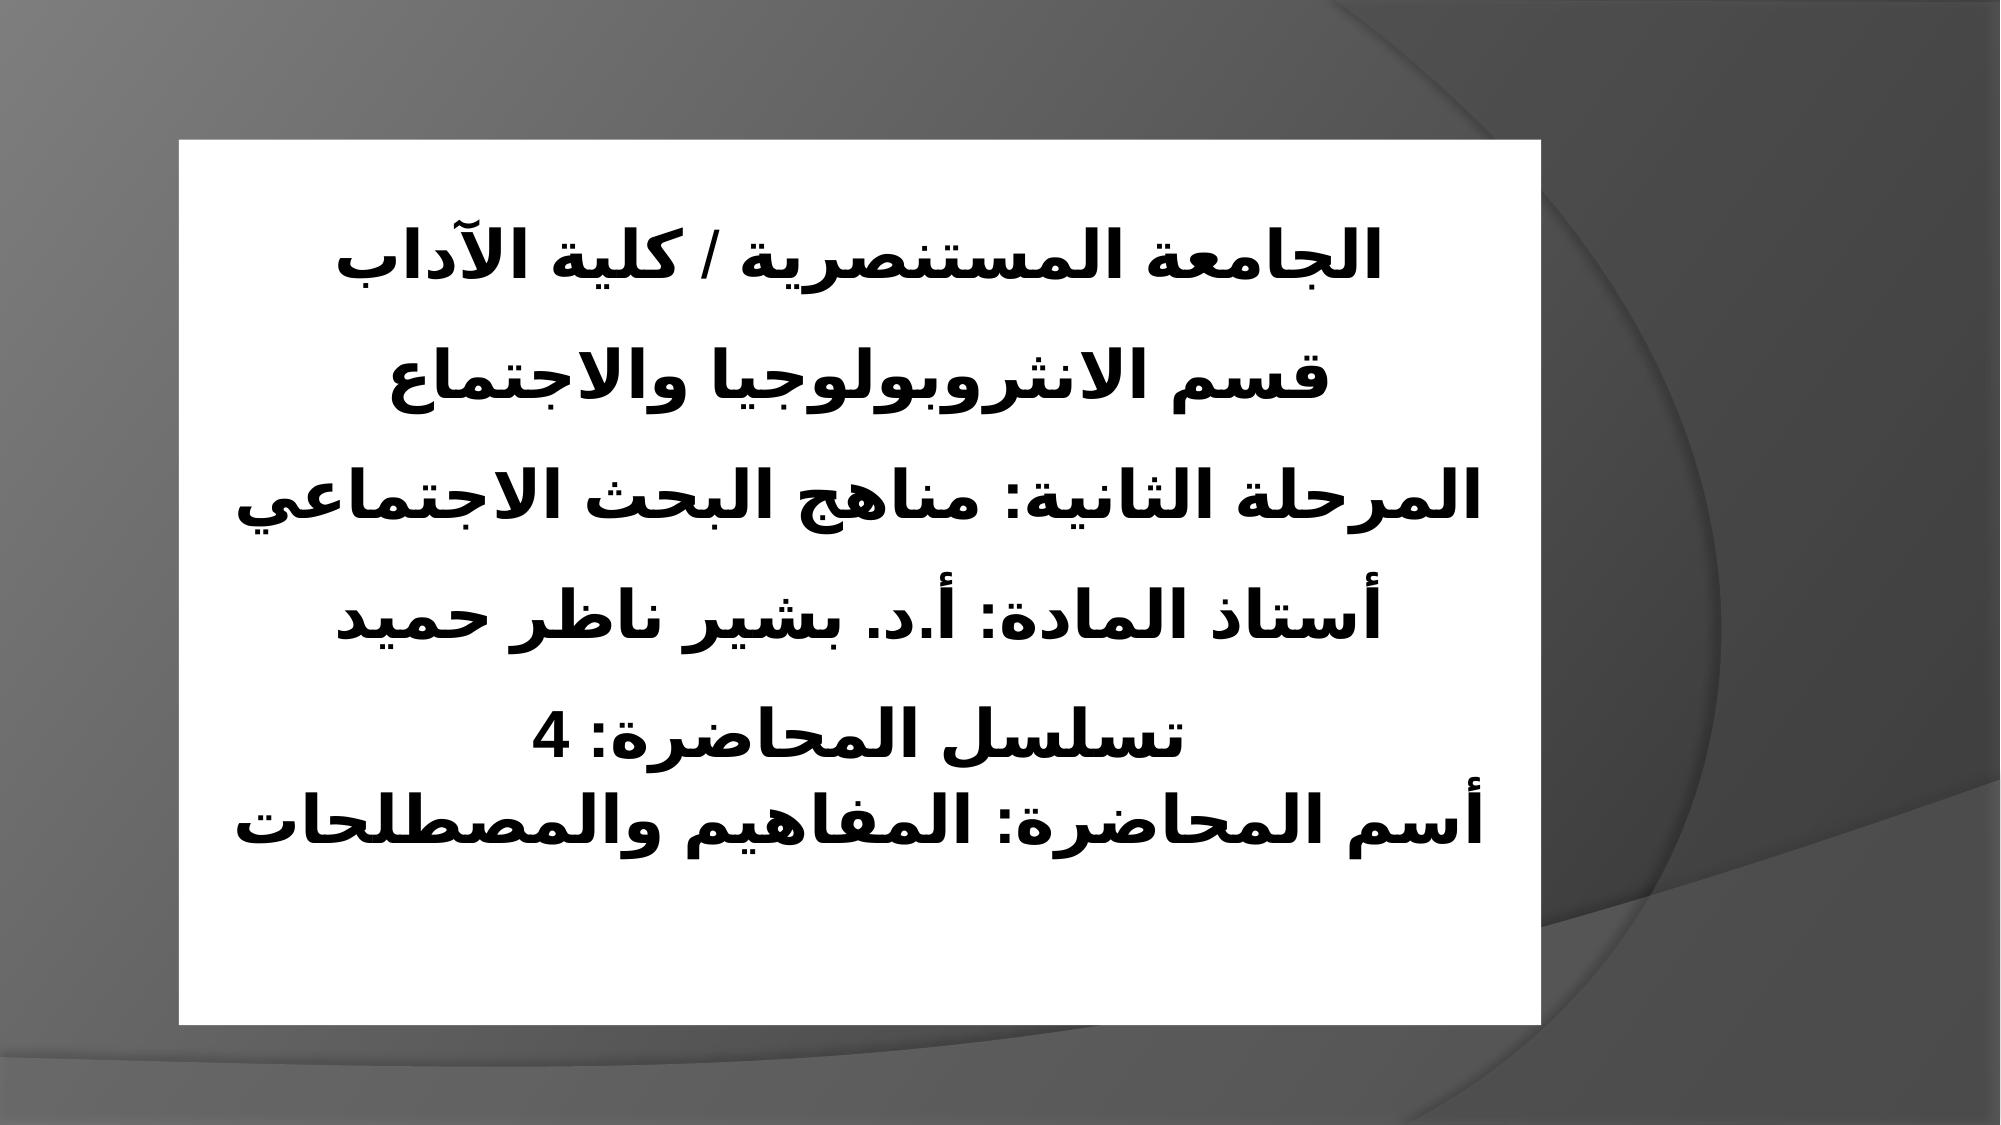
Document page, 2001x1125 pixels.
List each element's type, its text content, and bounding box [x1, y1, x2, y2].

text_box الجامعة المستنصرية / كلية الآداب قسم الانثروبولوجيا والاجتماع المرحلة الثانية: مناهج البحث الاجتماعي أستاذ المادة: أ.د. بشير ناظر حميد تسلسل المحاضرة: 4 أسم المحاضرة: المفاهيم والمصطلحات [177, 138, 1543, 1027]
